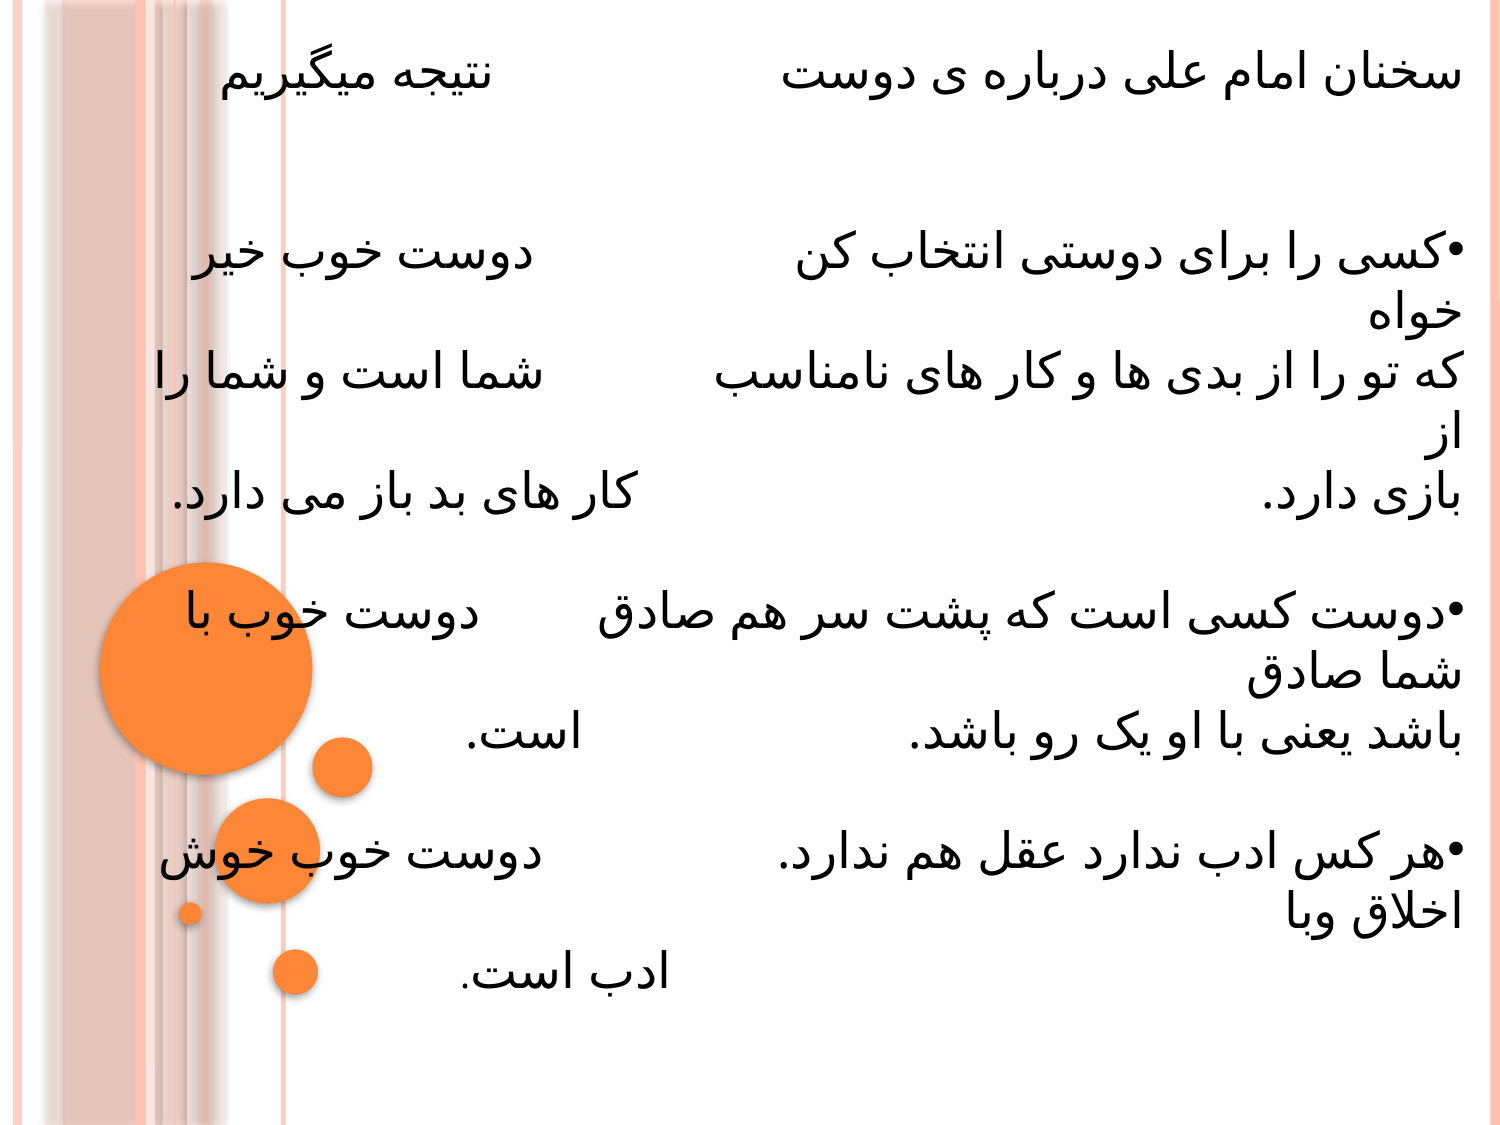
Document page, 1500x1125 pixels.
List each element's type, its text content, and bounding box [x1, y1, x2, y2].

text_box سخنان امام علی درباره ی دوست نتیجه میگیریم کسی را برای دوستی انتخاب کن دوست خوب خیر خواه که تو را از بدی ها و کار های نامناسب شما است و شما را از بازی دارد. کار های بد باز می دارد. دوست کسی است که پشت سر هم صادق دوست خوب با شما صادق باشد یعنی با او یک رو باشد. است. هر کس ادب ندارد عقل هم ندارد. دوست خوب خوش اخلاق وبا ادب است. [112, 30, 1480, 1006]
